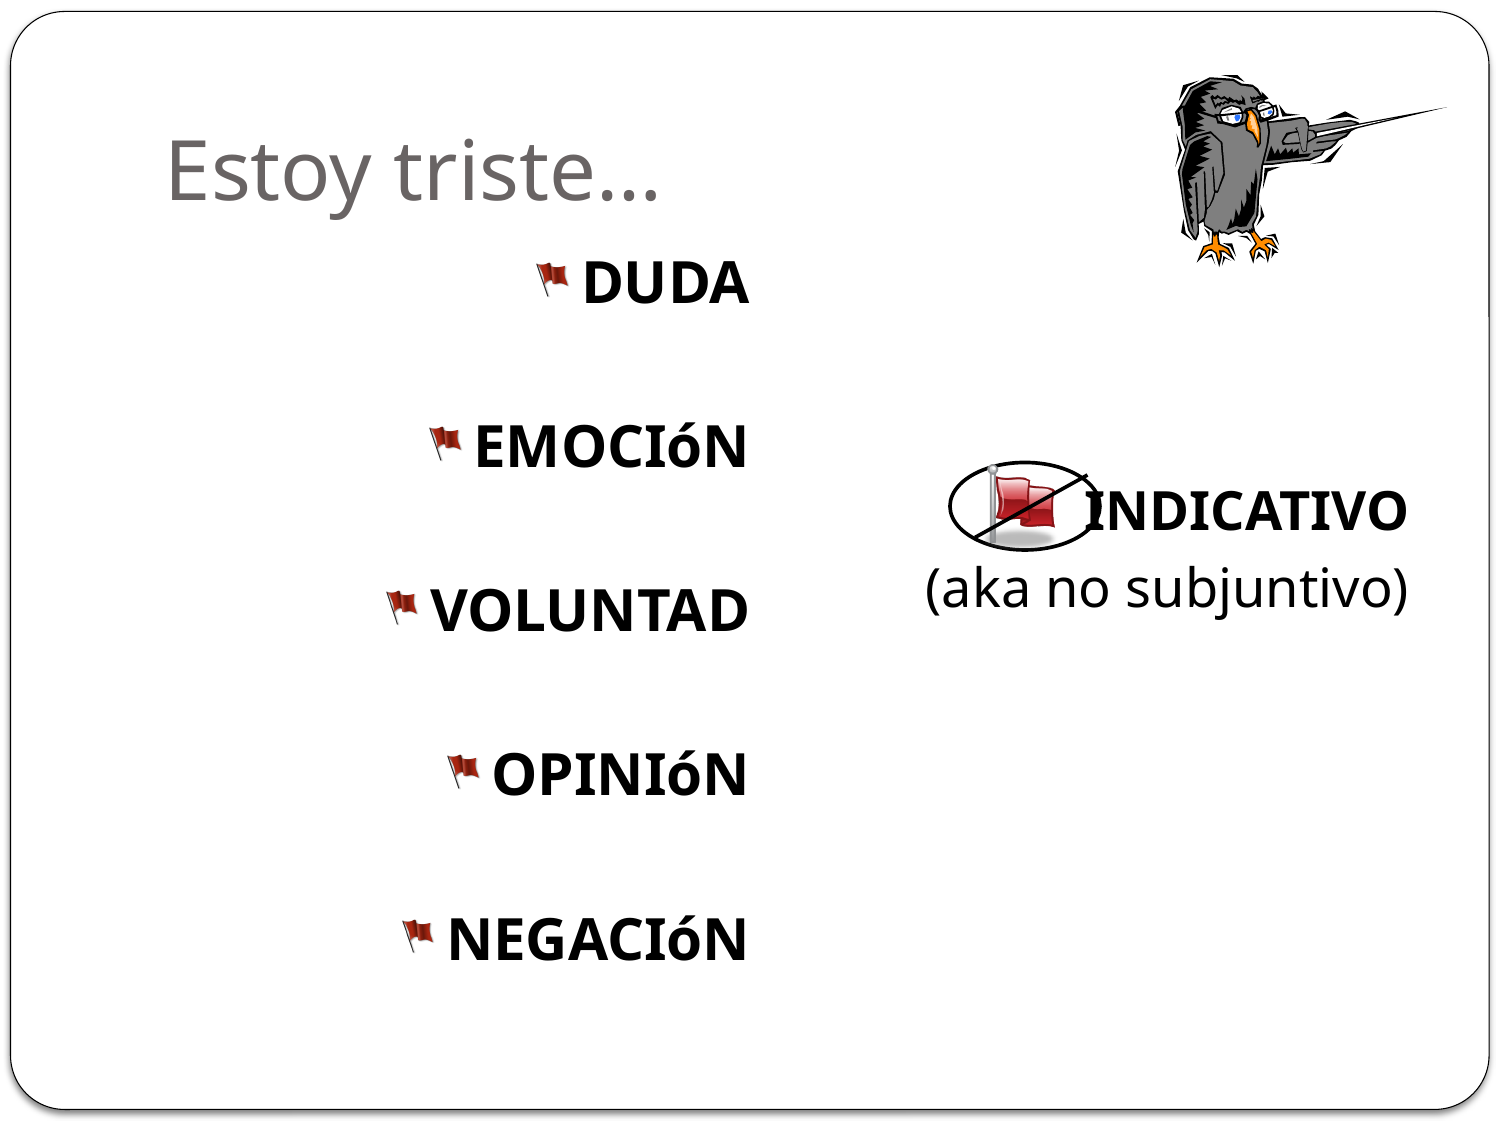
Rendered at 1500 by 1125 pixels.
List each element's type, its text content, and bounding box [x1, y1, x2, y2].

picture [974, 538, 1063, 551]
picture [974, 462, 1063, 474]
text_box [974, 474, 1088, 538]
list INDICATIVO (aka no subjuntivo) [809, 237, 1425, 988]
picture [385, 590, 420, 626]
title Estoy triste… [150, 45, 1425, 233]
picture [428, 426, 464, 462]
picture [446, 754, 482, 790]
picture [1174, 74, 1448, 268]
picture [401, 919, 436, 954]
list DUDA EMOCIóN VOLUNTAD OPINIóN NEGACIóN [150, 237, 765, 988]
picture [535, 262, 571, 298]
